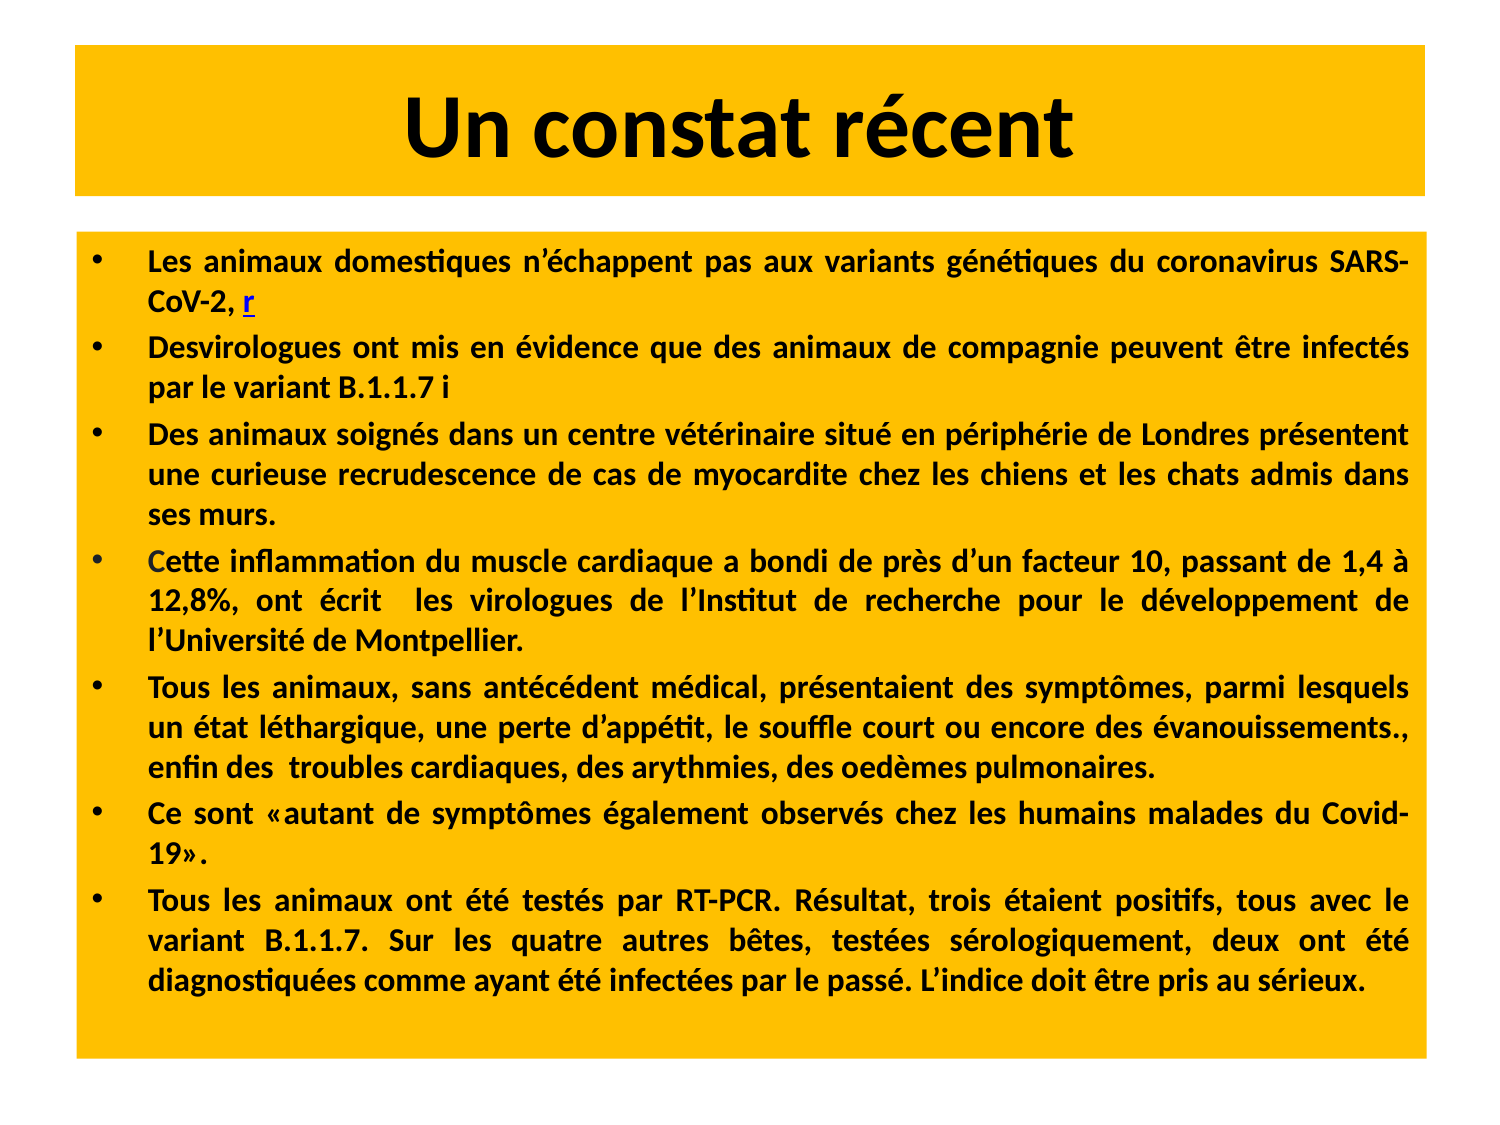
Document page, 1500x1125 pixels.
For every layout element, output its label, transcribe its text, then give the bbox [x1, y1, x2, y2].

list Les animaux domestiques n’échappent pas aux variants génétiques du coronavirus SARS-CoV-2, r Desvirologues ont mis en évidence que des animaux de compagnie peuvent être infectés par le variant B.1.1.7 i Des animaux soignés dans un centre vétérinaire situé en périphérie de Londres présentent une curieuse recrudescence de cas de myocardite chez les chiens et les chats admis dans ses murs. Cette inflammation du muscle cardiaque a bondi de près d’un facteur 10, passant de 1,4 à 12,8%, ont écrit les virologues de l’Institut de recherche pour le développement de l’Université de Montpellier. Tous les animaux, sans antécédent médical, présentaient des symptômes, parmi lesquels un état léthargique, une perte d’appétit, le souffle court ou encore des évanouissements., enfin des troubles cardiaques, des arythmies, des oedèmes pulmonaires. Ce sont «autant de symptômes également observés chez les humains malades du Covid-19». Tous les animaux ont été testés par RT-PCR. Résultat, trois étaient positifs, tous avec le variant B.1.1.7. Sur les quatre autres bêtes, testées sérologiquement, deux ont été diagnostiquées comme ayant été infectées par le passé. L’indice doit être pris au sérieux. [76, 231, 1427, 1059]
title Un constat récent [75, 45, 1425, 197]
